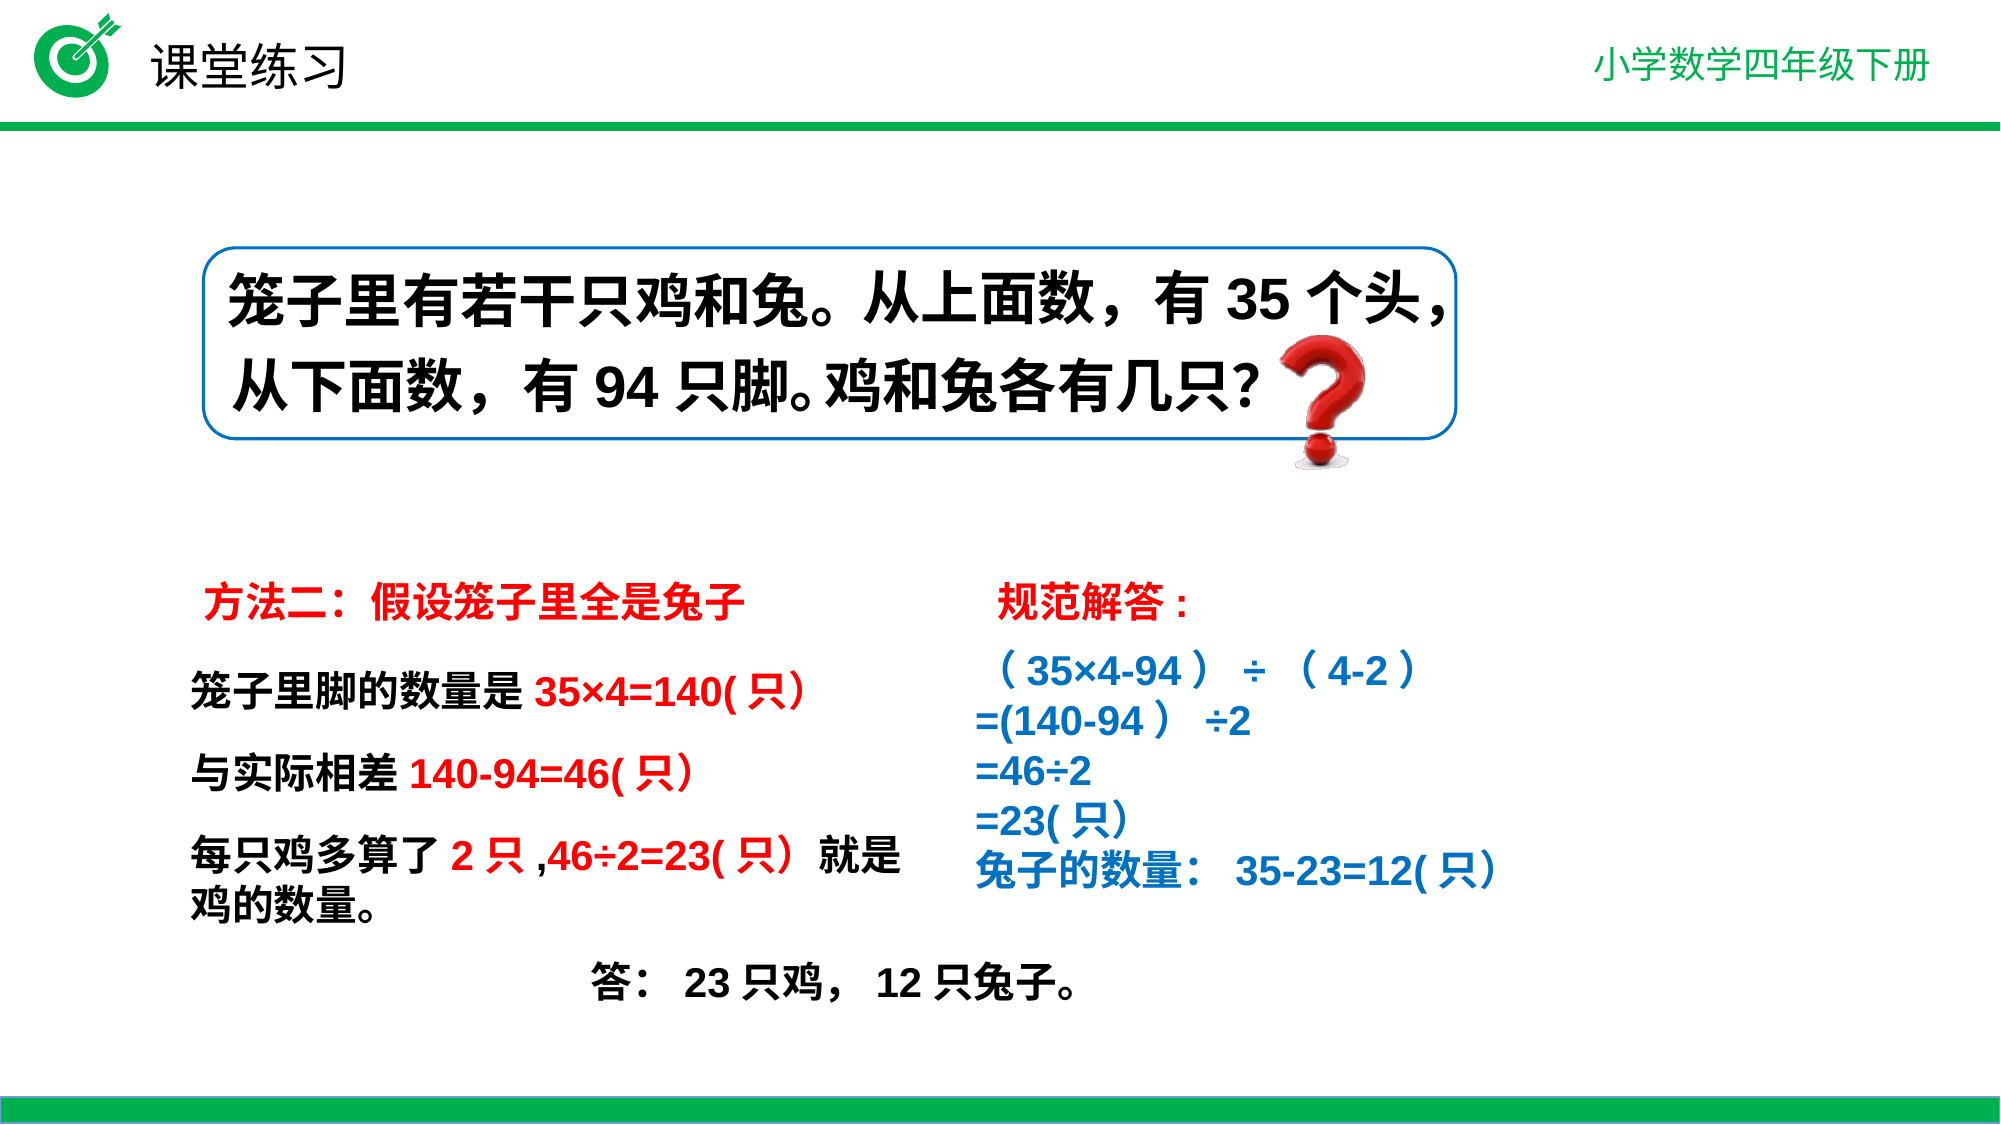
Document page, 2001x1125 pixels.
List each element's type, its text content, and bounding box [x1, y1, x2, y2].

text_box 答：23只鸡，12只兔子。 [575, 948, 1156, 1013]
text_box 笼子里脚的数量是35×4=140(只） [175, 657, 944, 723]
text_box 规范解答: [983, 568, 1371, 634]
text_box 从下面数，有94只脚。 [216, 341, 809, 427]
text_box 与实际相差140-94=46(只） [175, 739, 878, 805]
text_box 课堂练习 [134, 28, 365, 104]
text_box 方法二：假设笼子里全是兔子 [188, 568, 900, 634]
text_box 笼子里有若干只鸡和兔。 [202, 246, 1457, 440]
text_box 每只鸡多算了2只,46÷2=23(只）就是鸡的数量。 [175, 821, 944, 937]
picture [1268, 318, 1381, 485]
text_box （35×4-94）÷（4-2） =(140-94）÷2 =46÷2 =23(只） 兔子的数量：35-23=12(只） [960, 636, 1591, 902]
text_box 鸡和兔各有几只？ [809, 341, 1268, 427]
